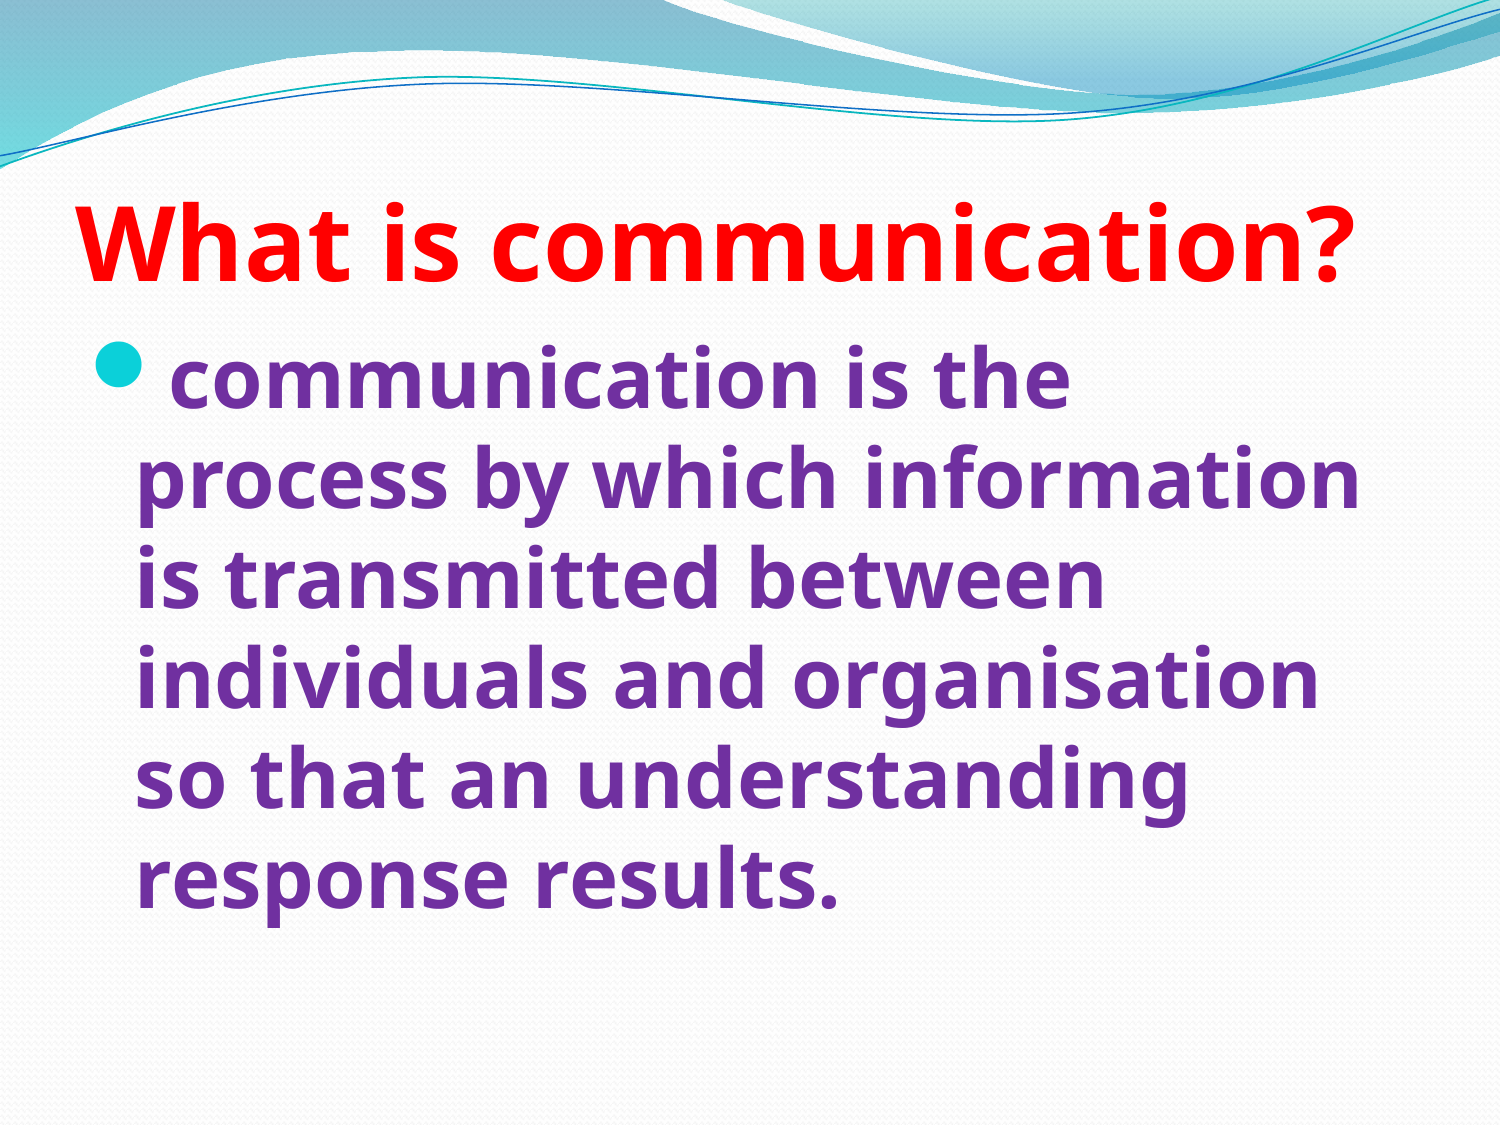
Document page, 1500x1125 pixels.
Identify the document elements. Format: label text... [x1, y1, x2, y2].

title What is communication? [75, 87, 1425, 313]
list communication is the process by which information is transmitted between individuals and organisation so that an understanding response results. [75, 317, 1425, 1038]
